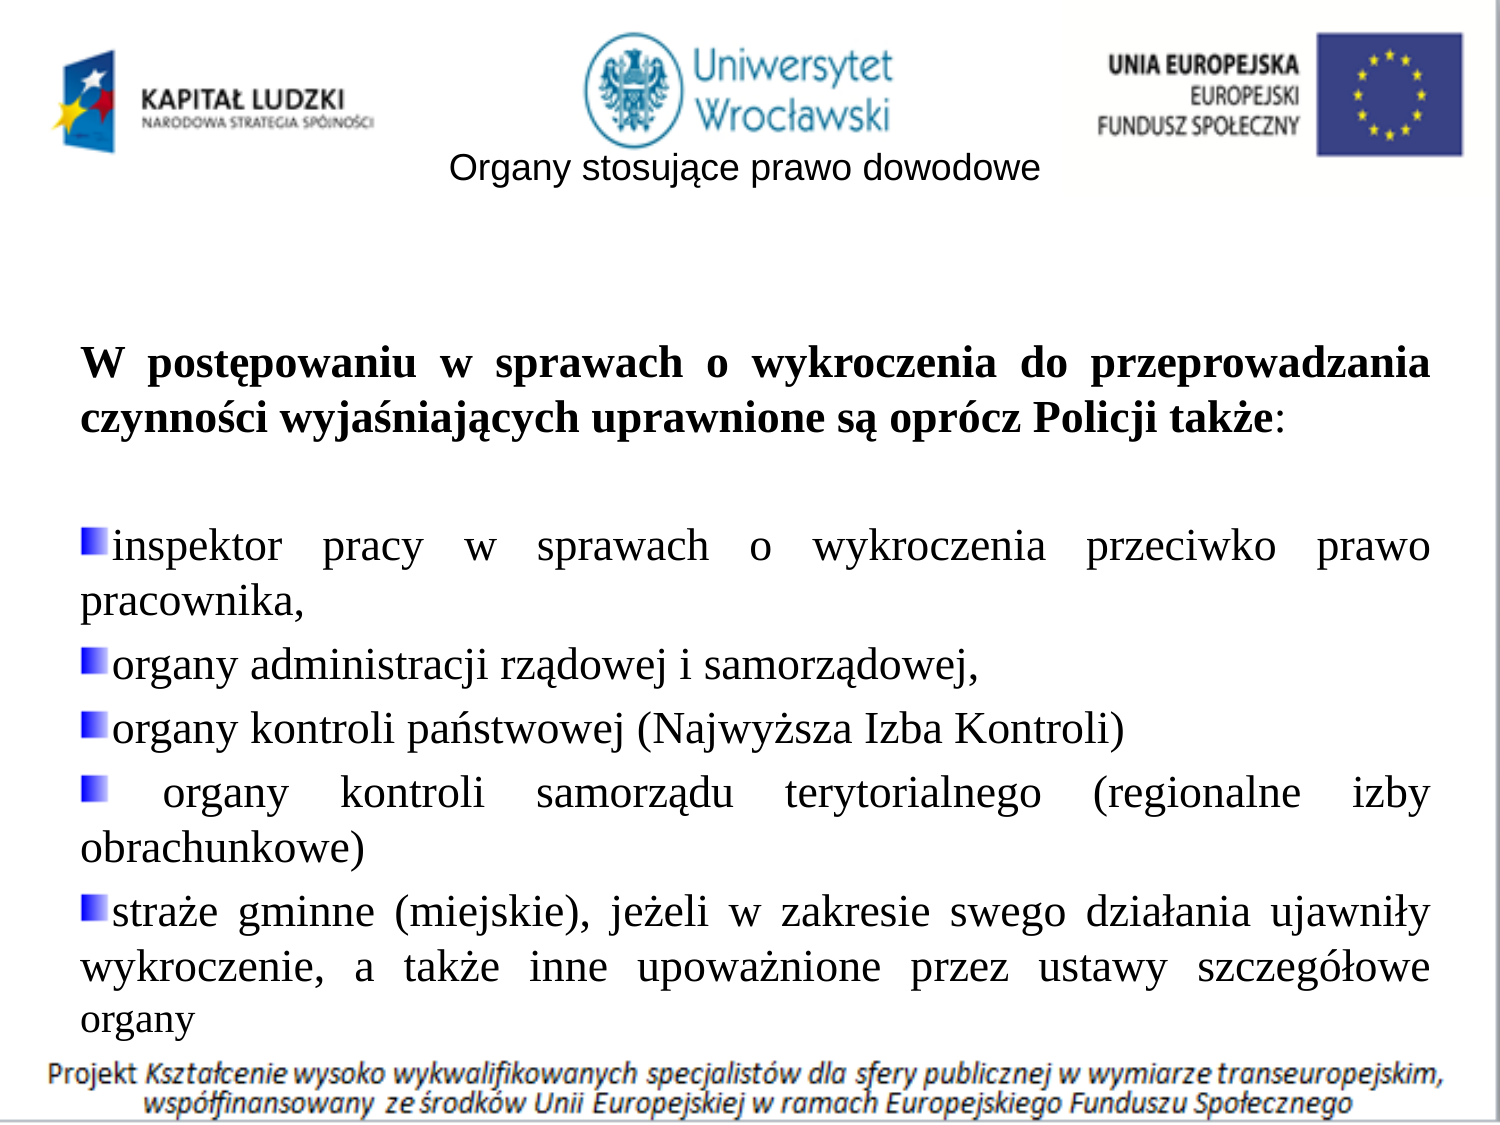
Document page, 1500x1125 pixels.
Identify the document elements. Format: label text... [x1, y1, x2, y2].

list W postępowaniu w sprawach o wykroczenia do przeprowadzania czynności wyjaśniających uprawnione są oprócz Policji także: inspektor pracy w sprawach o wykroczenia przeciwko prawo pracownika, organy administracji rządowej i samorządowej, organy kontroli państwowej (Najwyższa Izba Kontroli) organy kontroli samorządu terytorialnego (regionalne izby obrachunkowe) straże gminne (miejskie), jeżeli w zakresie swego działania ujawniły wykroczenie, a także inne upoważnione przez ustawy szczegółowe organy [64, 196, 1447, 1024]
title Organy stosujące prawo dowodowe [64, 45, 1425, 196]
picture [0, 0, 1500, 1125]
